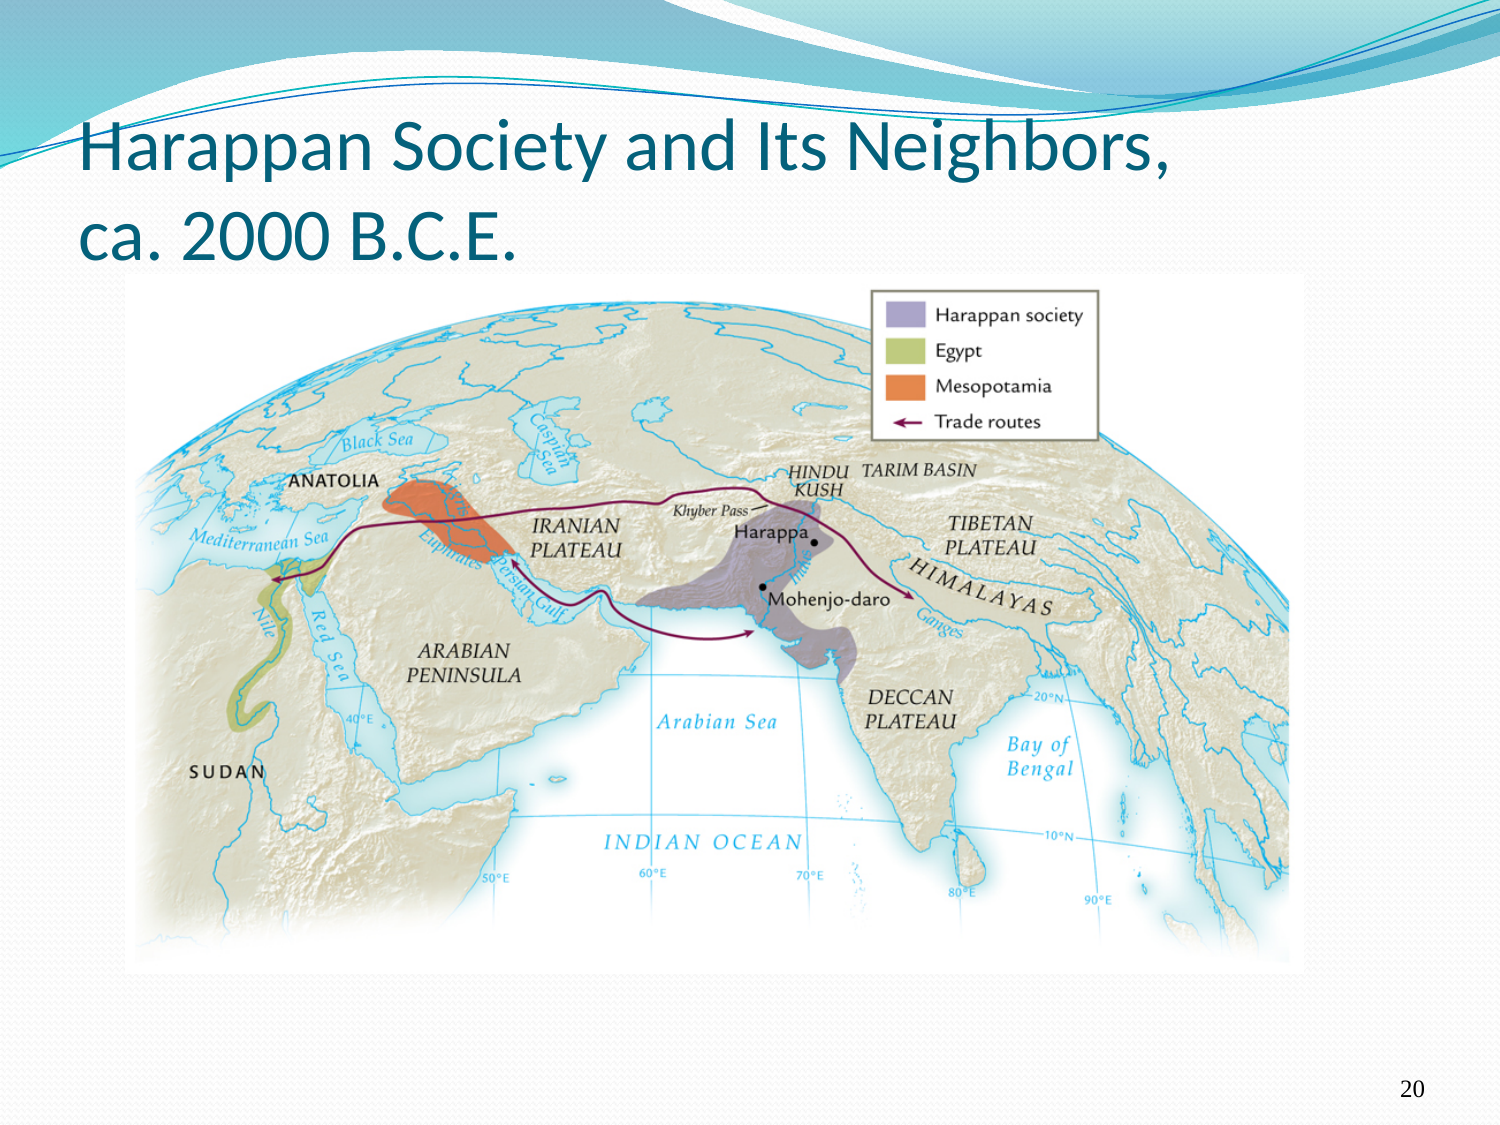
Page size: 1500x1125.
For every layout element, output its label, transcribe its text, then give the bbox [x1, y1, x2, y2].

picture [124, 274, 1304, 974]
title Harappan Society and Its Neighbors, ca. 2000 B.C.E. [78, 87, 1429, 275]
slide_number 20 [1299, 1042, 1425, 1103]
